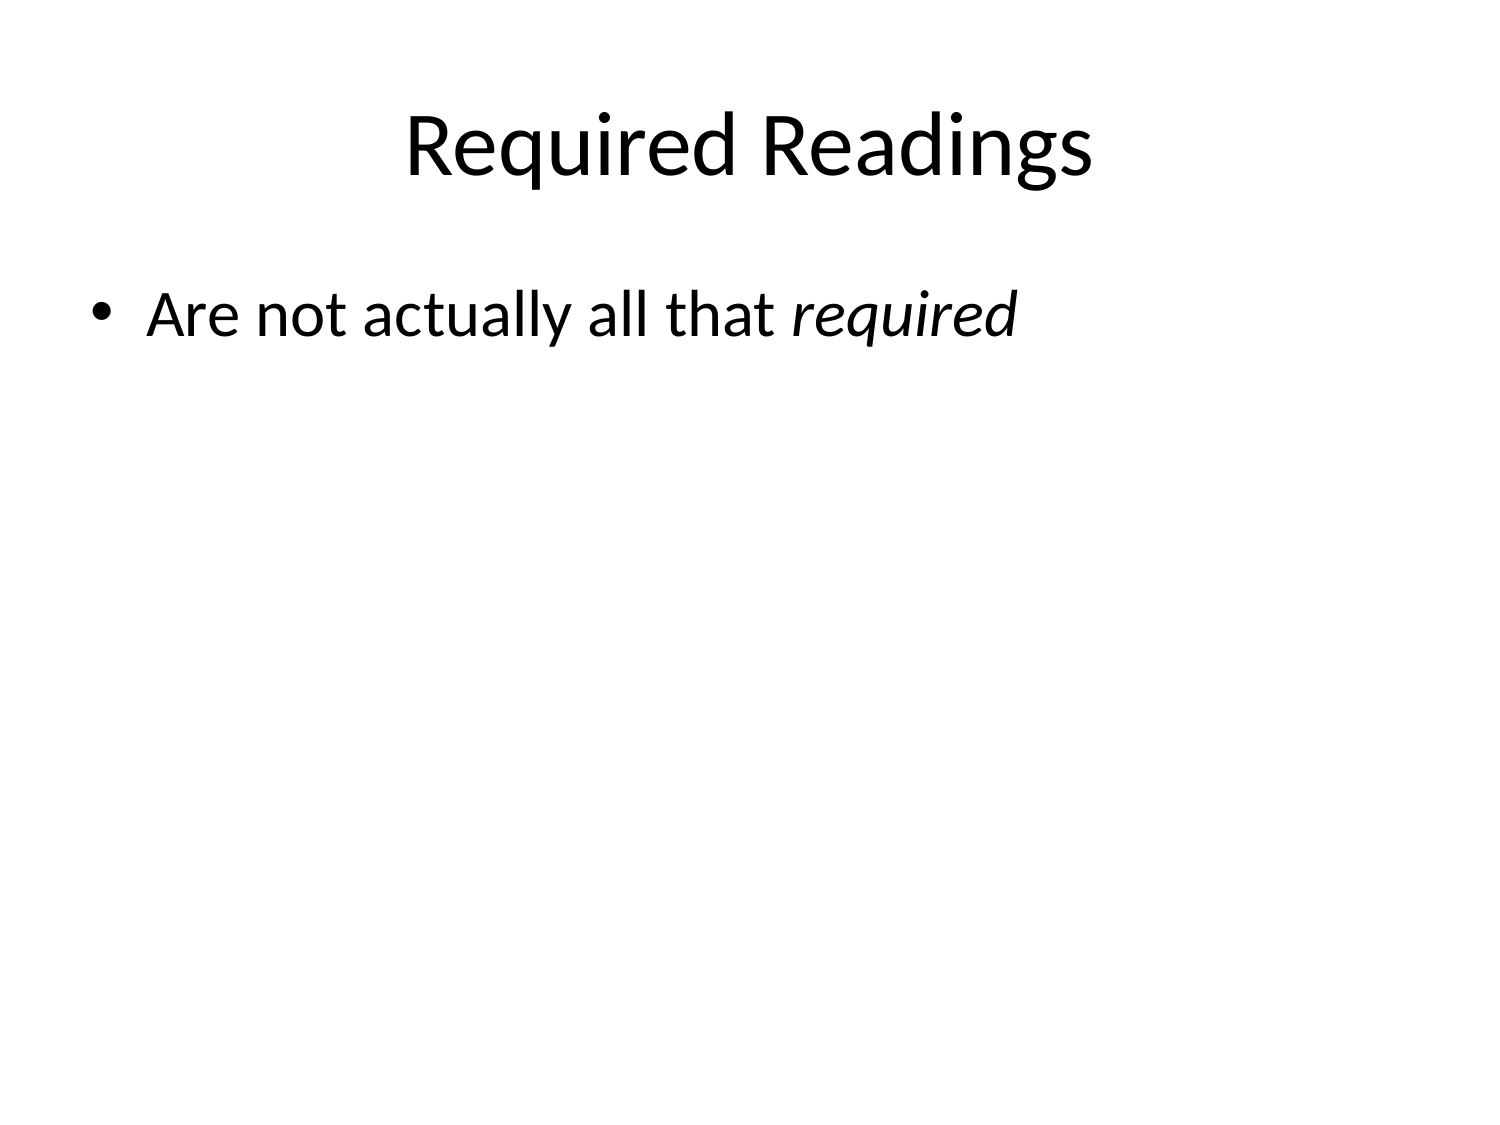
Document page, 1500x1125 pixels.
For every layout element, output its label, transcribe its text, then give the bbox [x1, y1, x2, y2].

title Required Readings [75, 45, 1425, 233]
list Are not actually all that required [75, 262, 1425, 1005]
